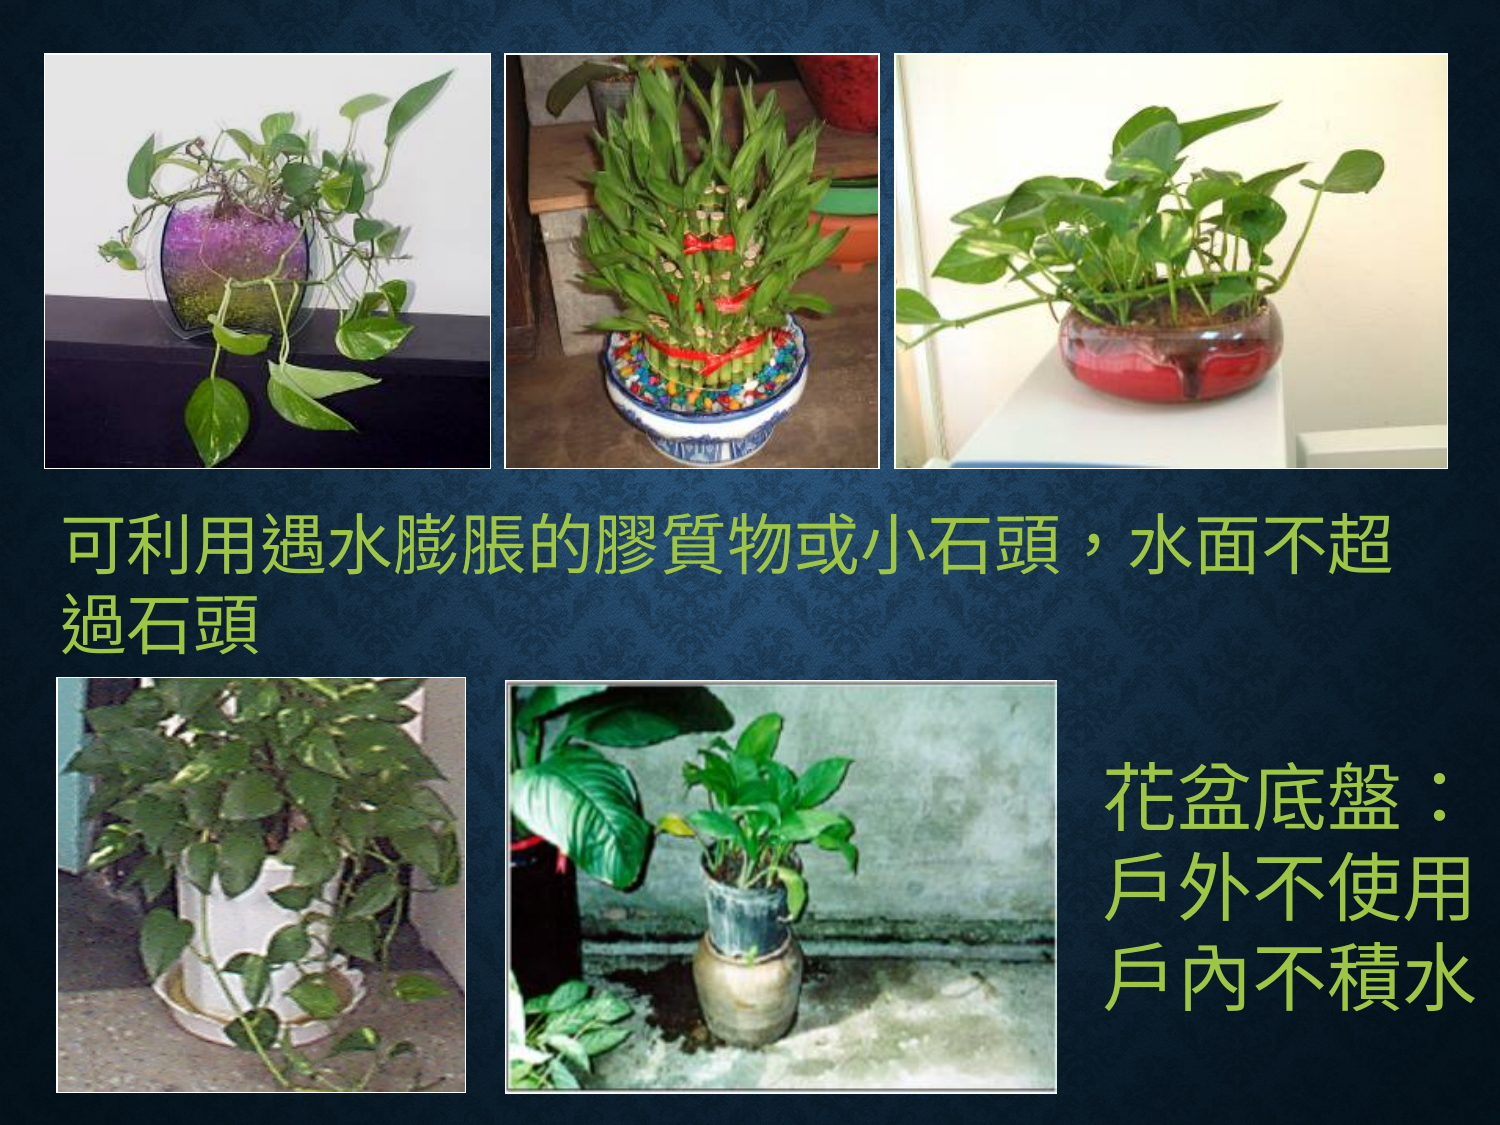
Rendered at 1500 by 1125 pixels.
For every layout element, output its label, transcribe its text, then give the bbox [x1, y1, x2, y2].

text_box 花盆底盤： 戶外不使用 戶內不積水 [1087, 743, 1495, 1029]
text_box 可利用遇水膨脹的膠質物或小石頭，水面不超過石頭 [45, 495, 1444, 671]
picture [505, 54, 879, 469]
picture [44, 54, 491, 469]
picture [895, 54, 1448, 469]
picture [57, 677, 466, 1093]
picture [505, 680, 1058, 1095]
